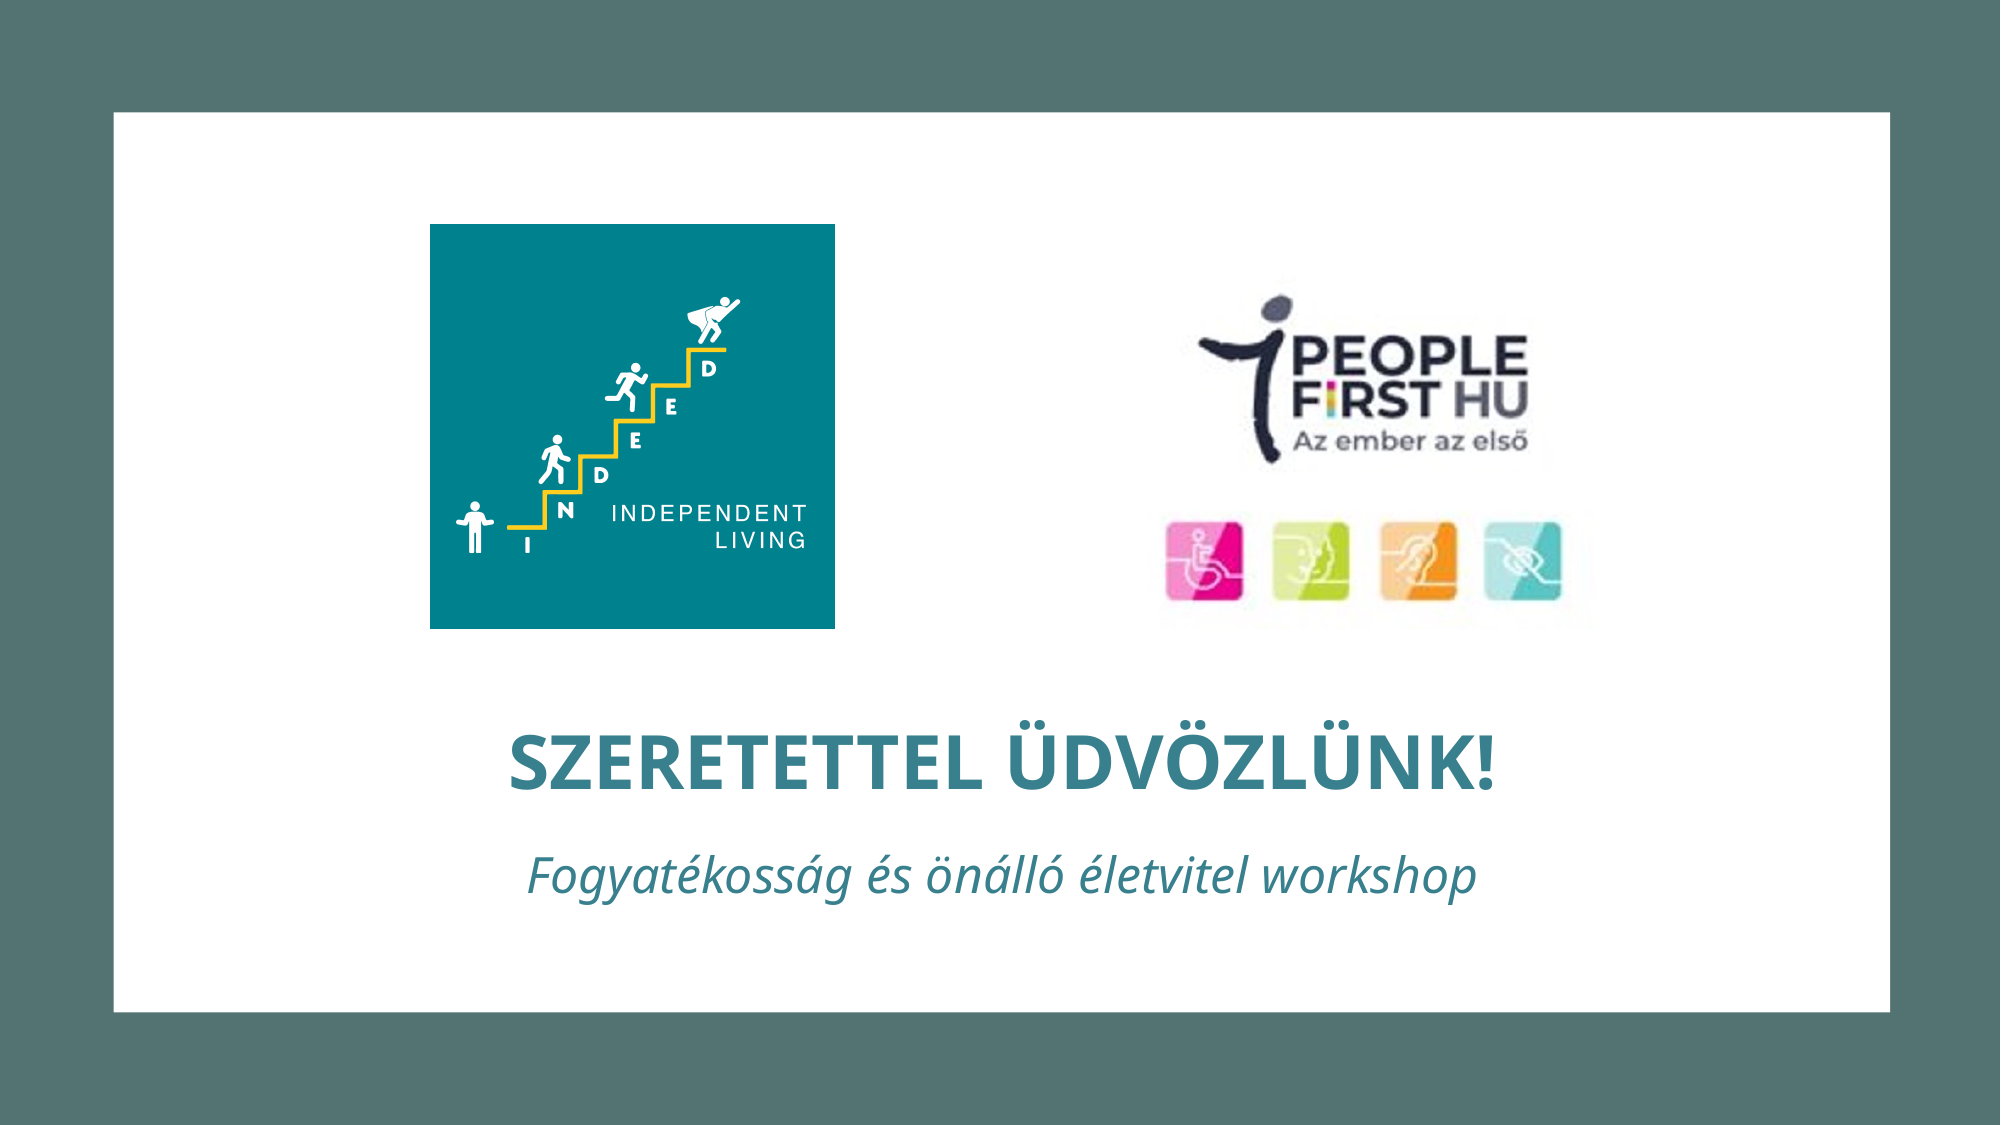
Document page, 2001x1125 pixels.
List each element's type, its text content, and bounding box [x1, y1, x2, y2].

picture [1121, 224, 1616, 629]
text_box [113, 112, 1891, 1013]
title SZERETETTEL ÜDVÖZLÜNK! [225, 675, 1782, 814]
picture [430, 224, 835, 629]
text_box [0, 0, 2000, 1125]
subtitle Fogyatékosság és önálló életvitel workshop [337, 836, 1669, 961]
